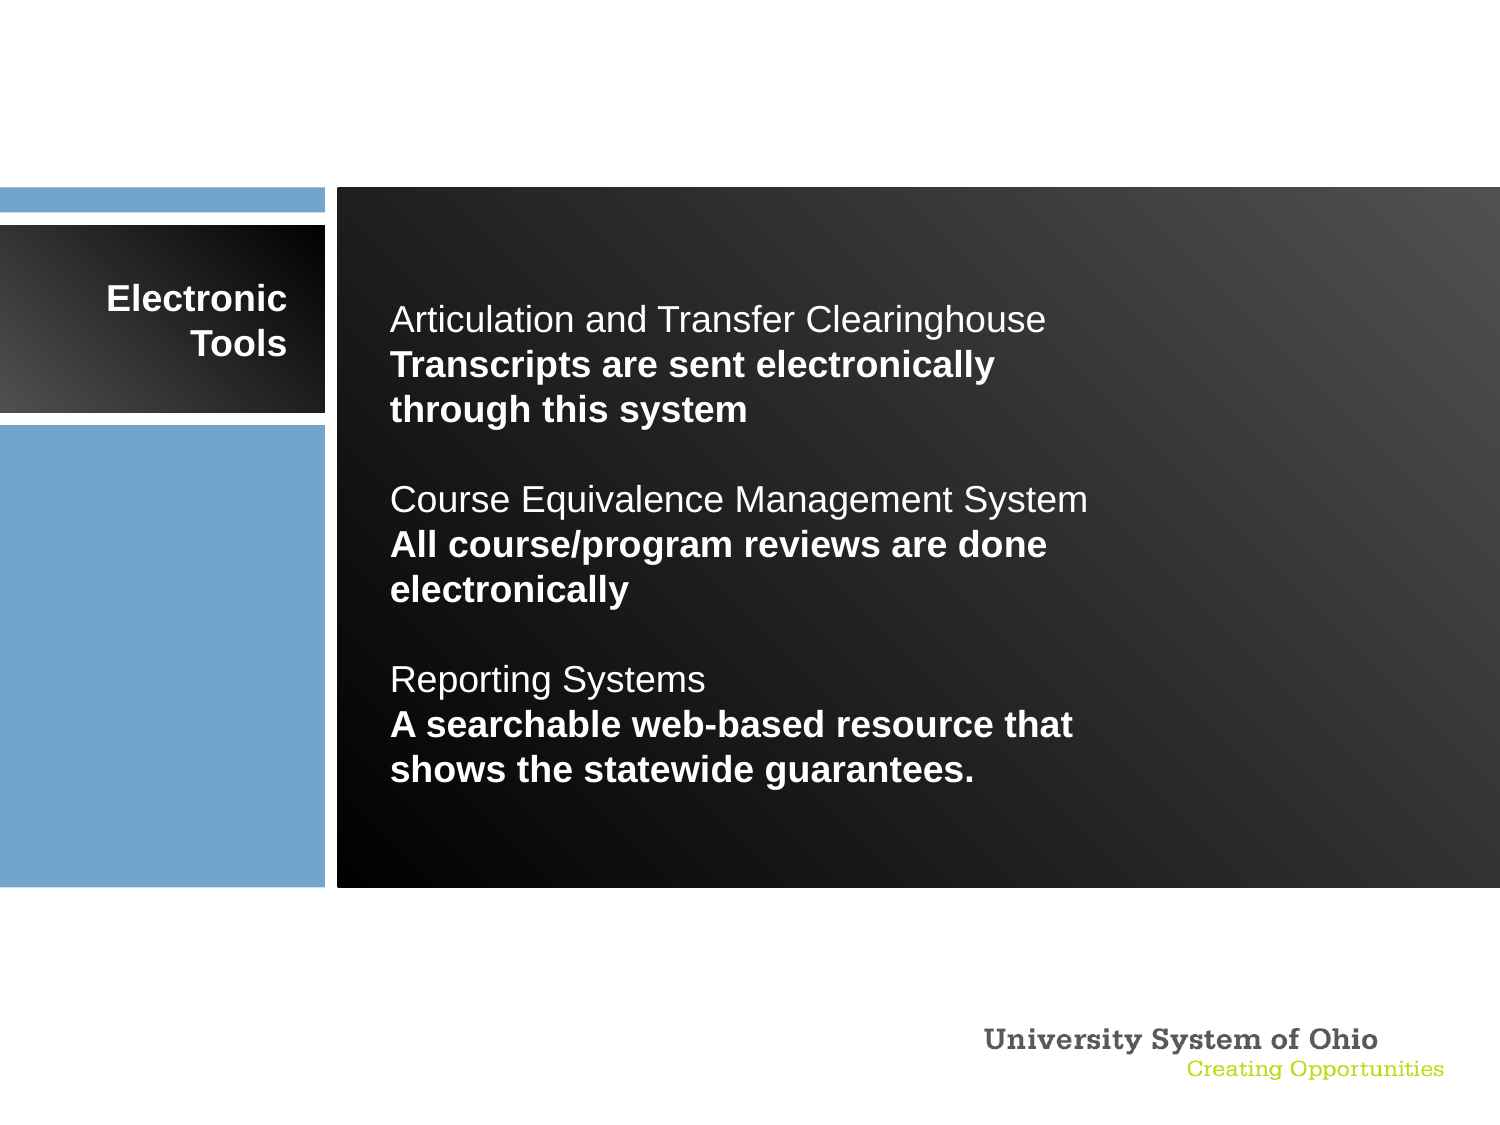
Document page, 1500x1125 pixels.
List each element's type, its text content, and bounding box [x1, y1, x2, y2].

title Electronic Tools [0, 224, 326, 413]
picture [962, 1012, 1452, 1094]
text_box Articulation and Transfer Clearinghouse Transcripts are sent electronically through this system Course Equivalence Management System All course/program reviews are done electronically Reporting Systems A searchable web-based resource that shows the statewide guarantees. [374, 287, 1125, 798]
